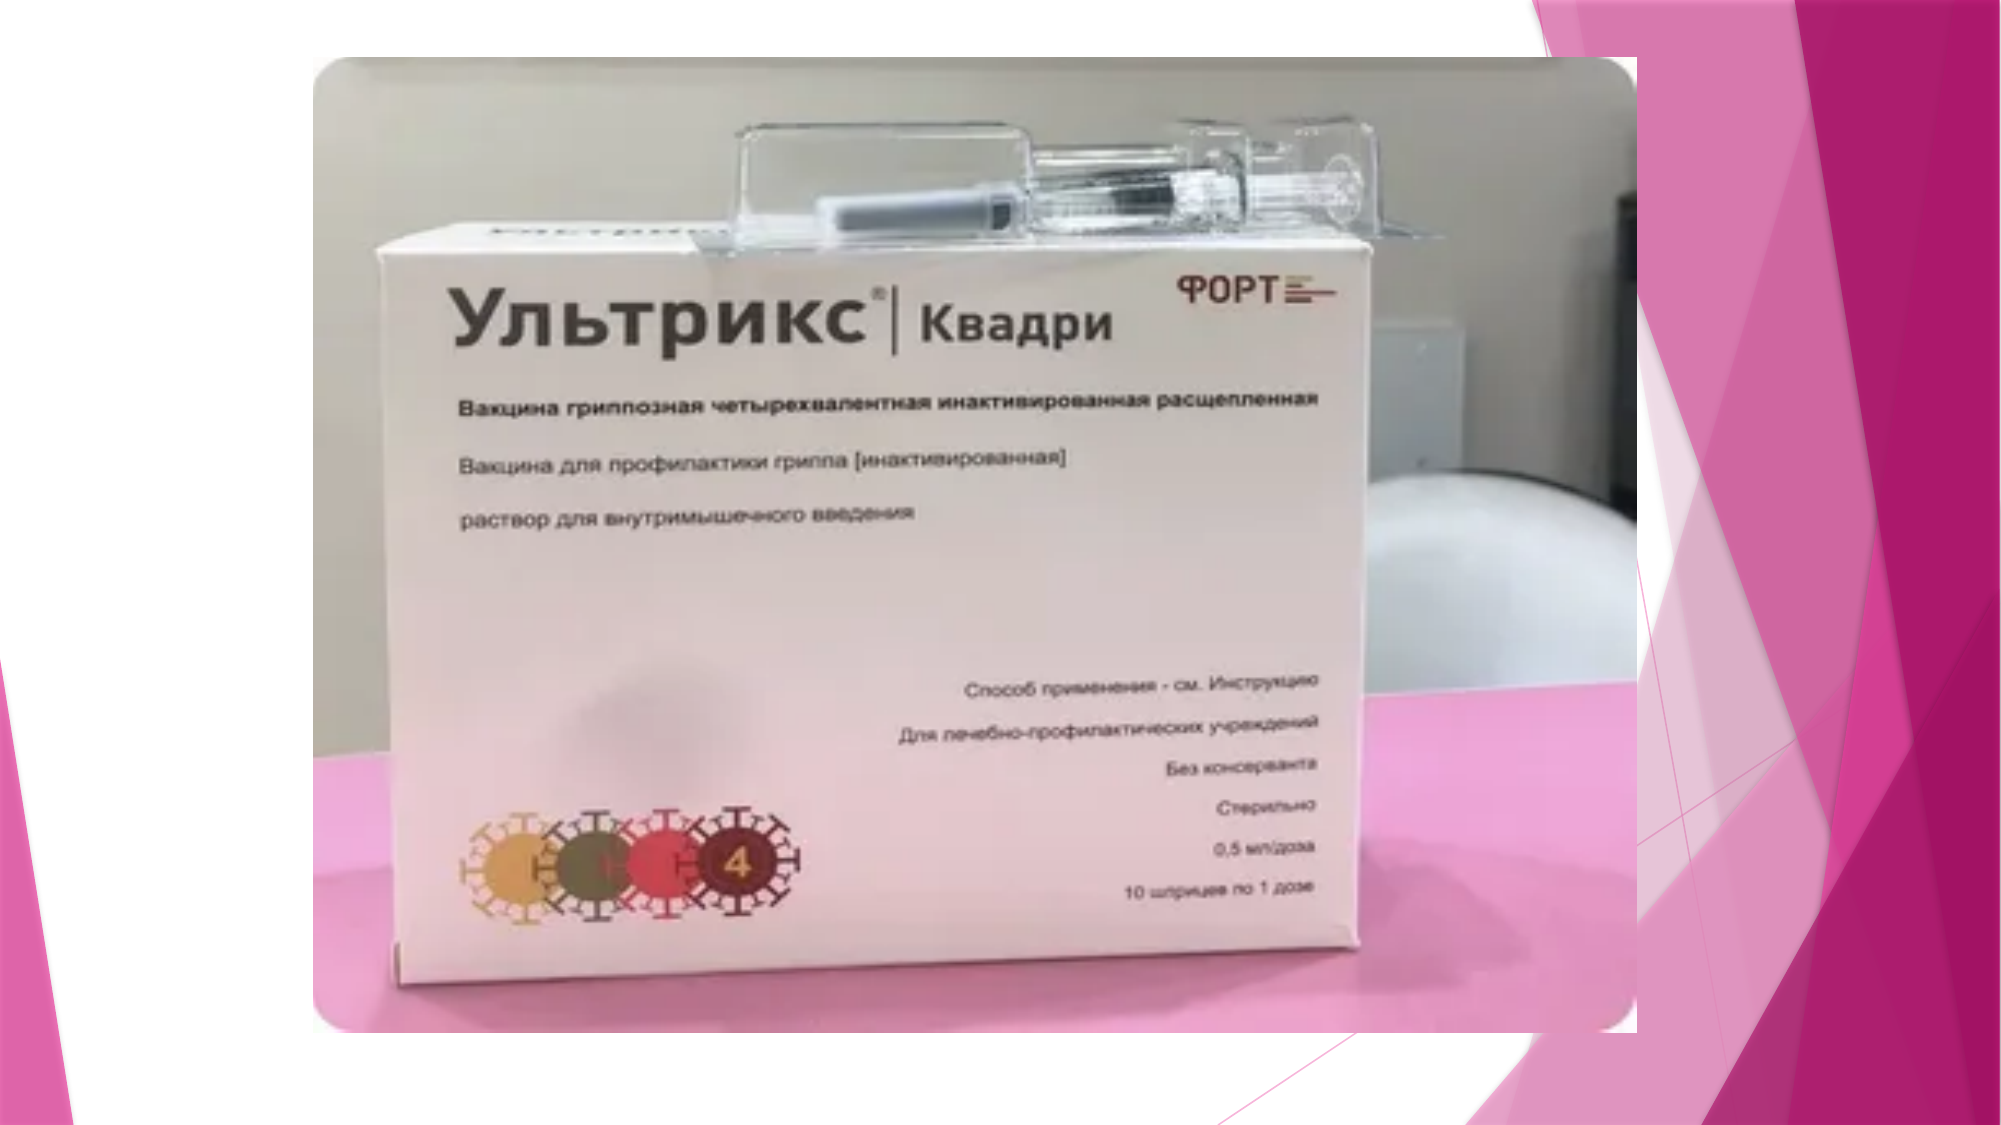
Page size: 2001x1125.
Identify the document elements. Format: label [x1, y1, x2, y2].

picture [313, 57, 1637, 1034]
